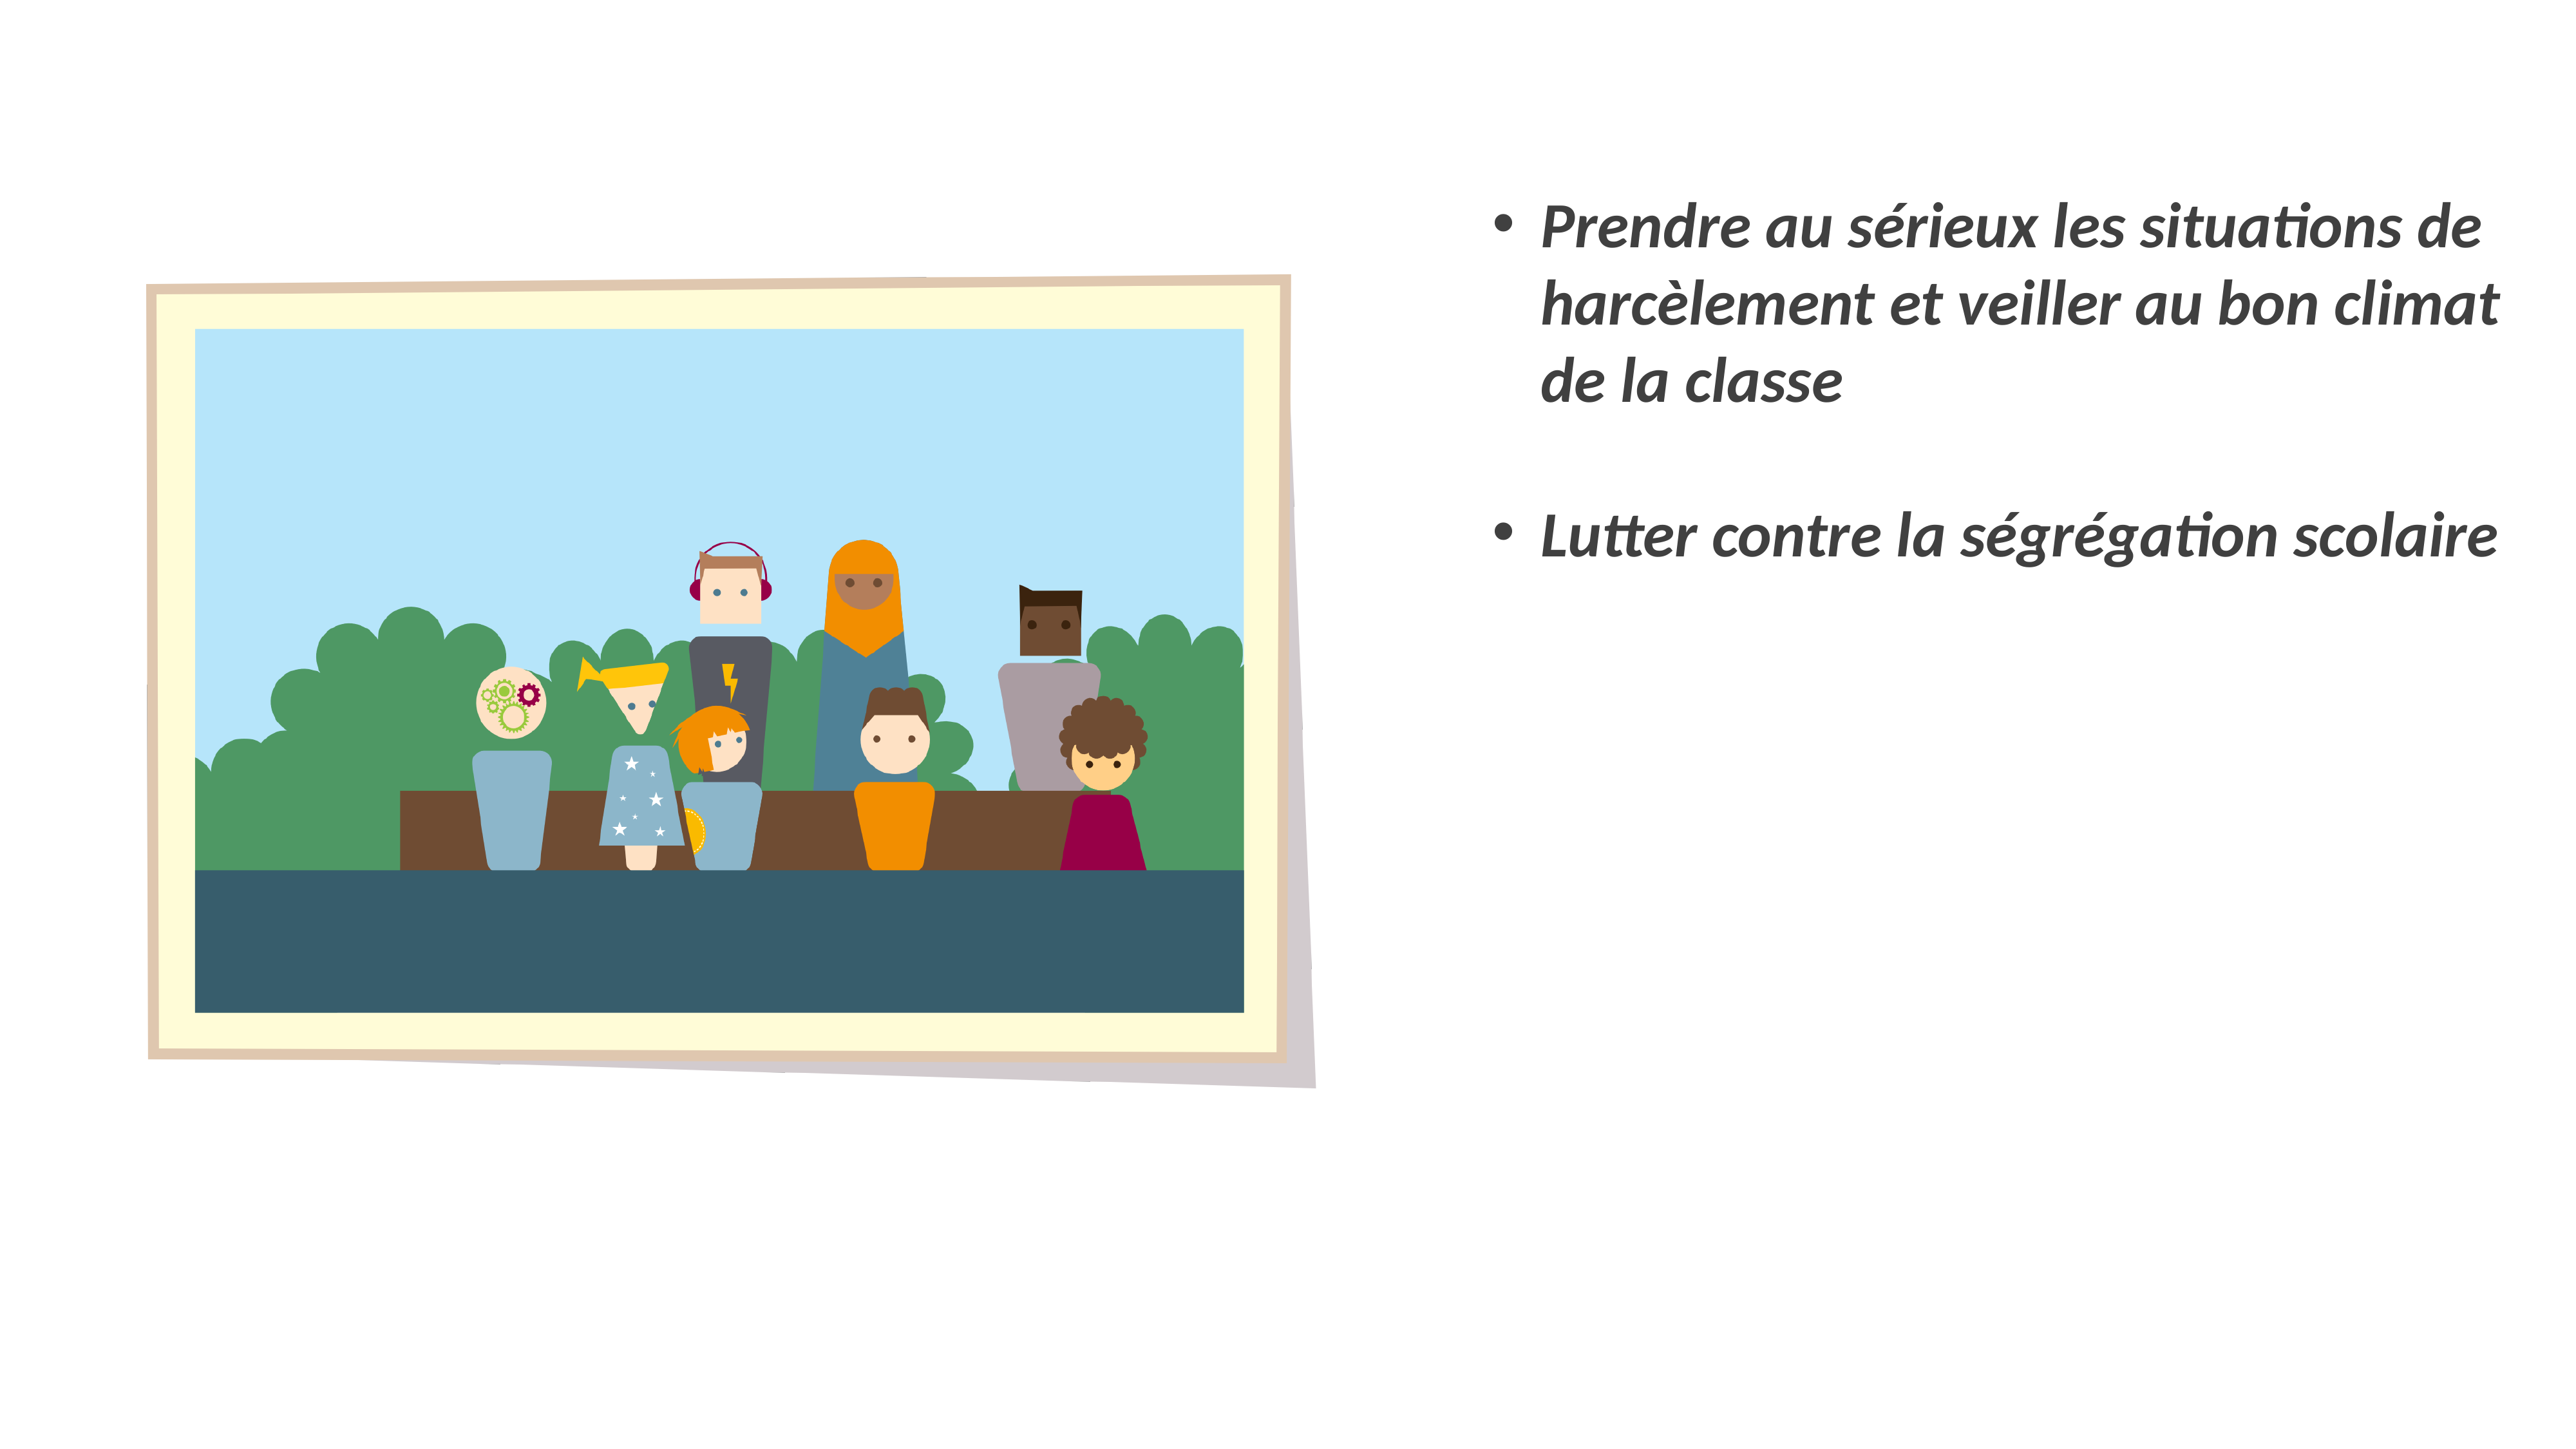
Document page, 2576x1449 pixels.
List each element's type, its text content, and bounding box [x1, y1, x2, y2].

text_box Prendre au sérieux les situations de harcèlement et veiller au bon climat de la classe Lutter contre la ségrégation scolaire [1486, 178, 2512, 807]
picture [44, 174, 1423, 1193]
